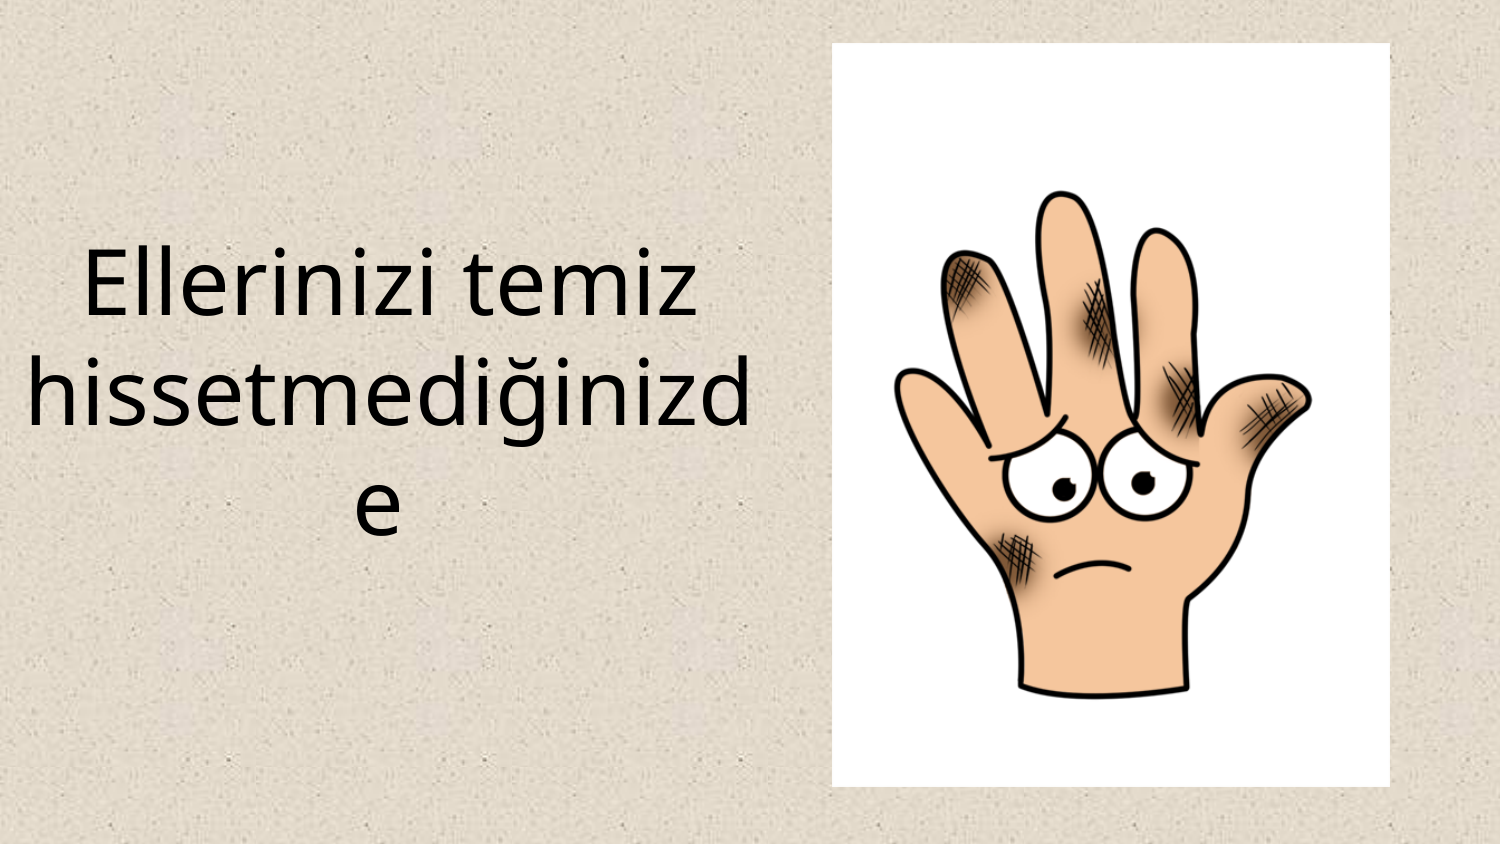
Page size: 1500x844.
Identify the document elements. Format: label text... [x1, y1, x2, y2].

picture [0, 0, 1500, 844]
title Ellerinizi temiz hissetmediğinizde [0, 0, 782, 778]
